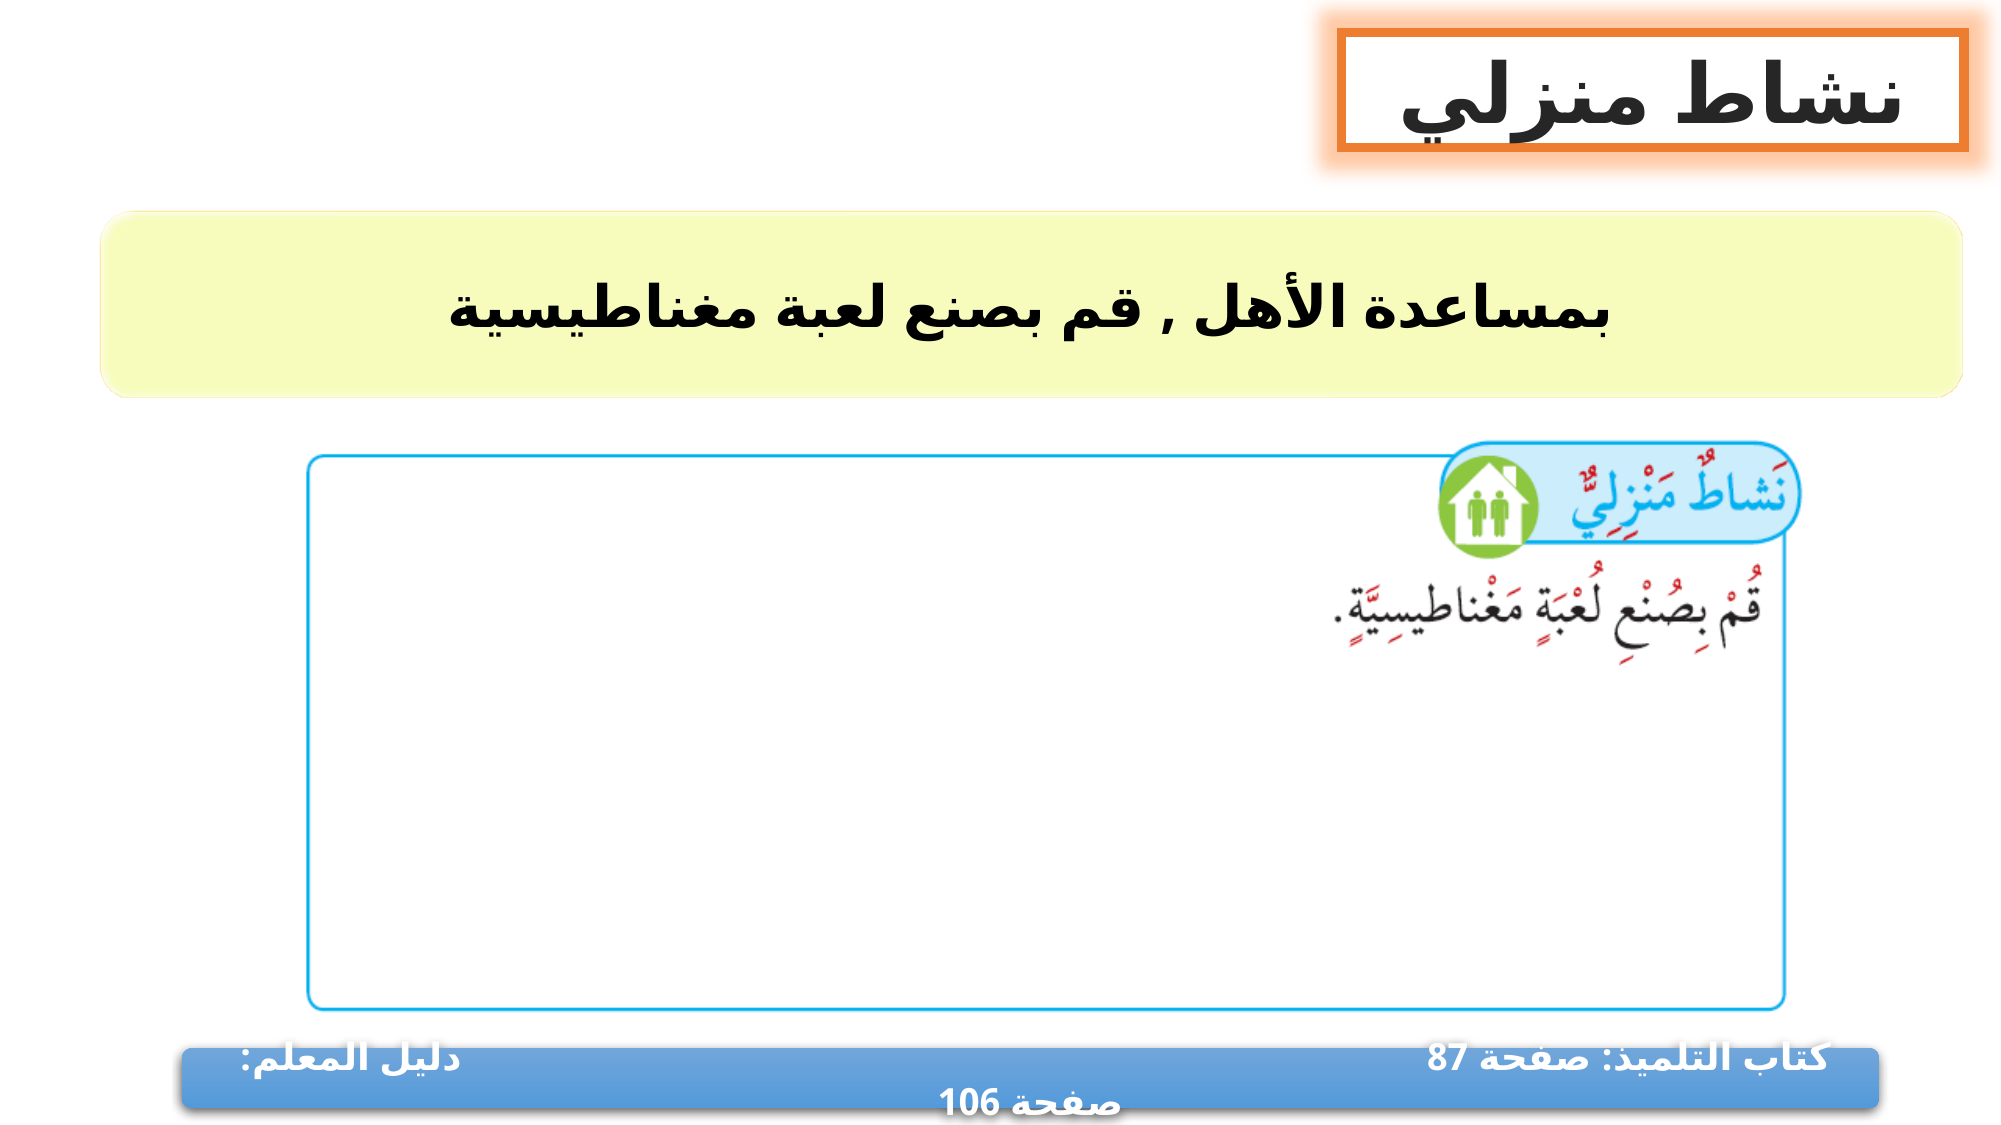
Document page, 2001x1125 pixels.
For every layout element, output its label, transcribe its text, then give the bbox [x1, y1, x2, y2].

picture [277, 417, 1829, 1027]
text_box بمساعدة الأهل , قم بصنع لعبة مغناطيسية [109, 220, 1955, 390]
text_box نشاط منزلي [1340, 32, 1965, 149]
text_box كتاب التلميذ: صفحة 87 دليل المعلم: صفحة 106 [181, 1047, 1880, 1108]
